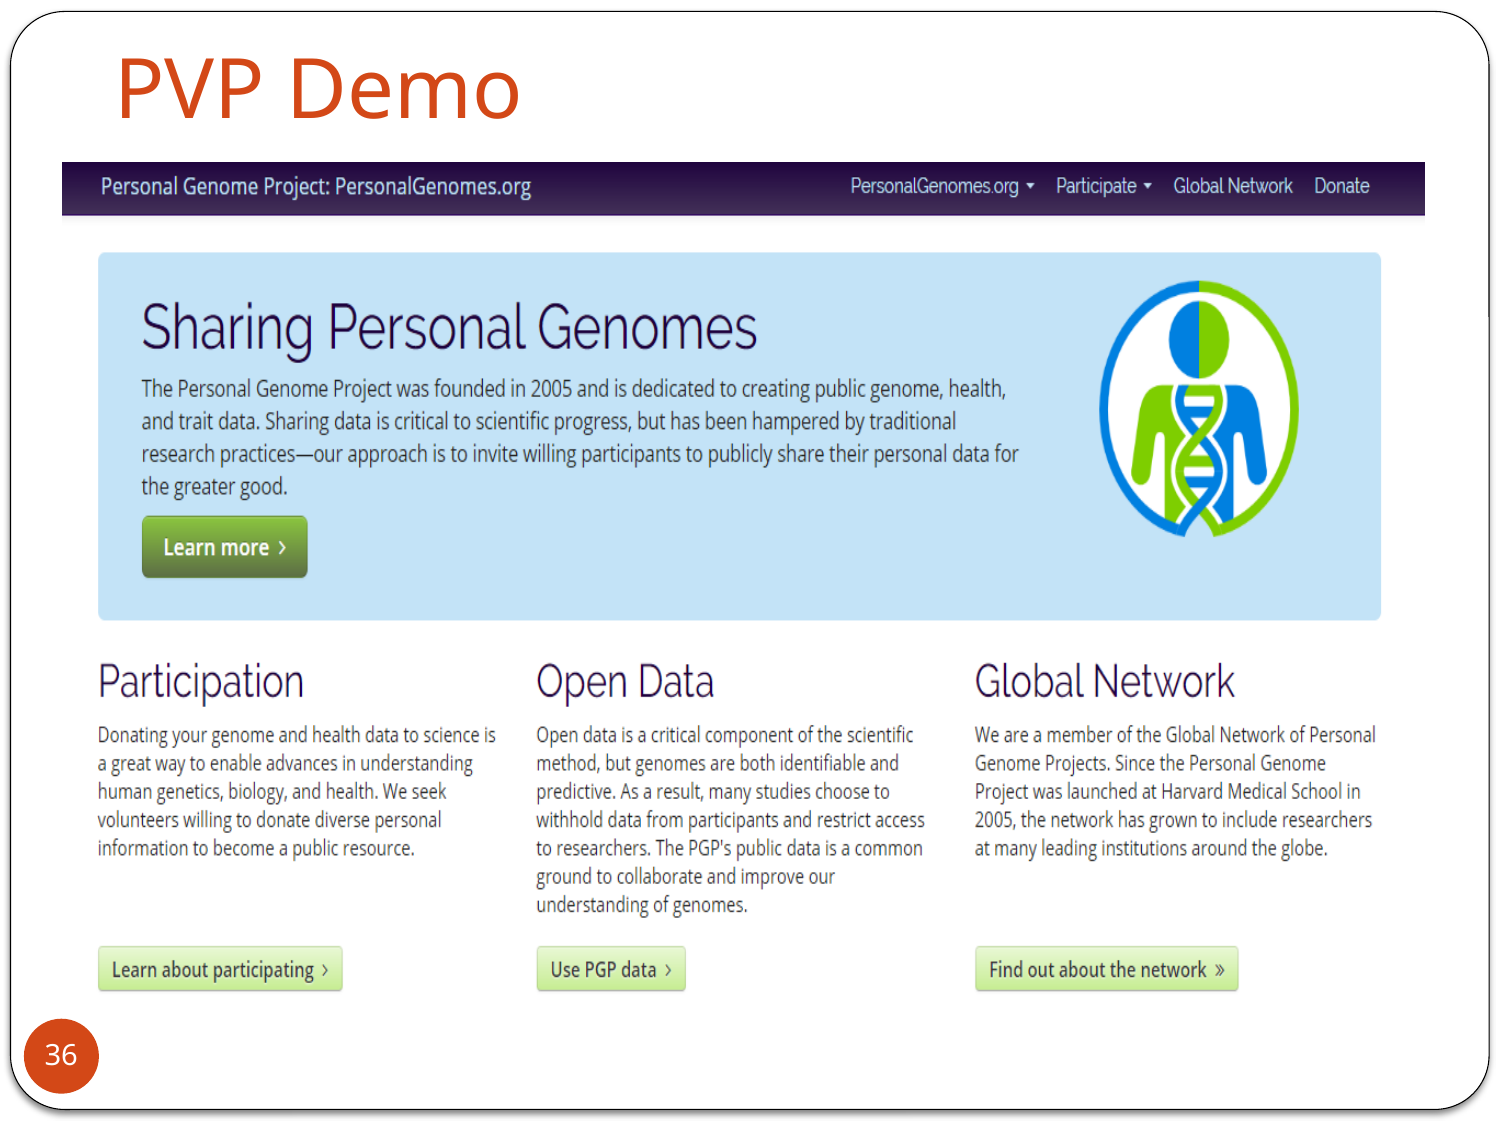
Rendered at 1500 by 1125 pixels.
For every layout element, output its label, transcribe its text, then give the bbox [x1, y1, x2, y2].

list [62, 162, 1426, 1001]
slide_number 36 [23, 1018, 99, 1094]
title PVP Demo [99, 0, 1450, 150]
